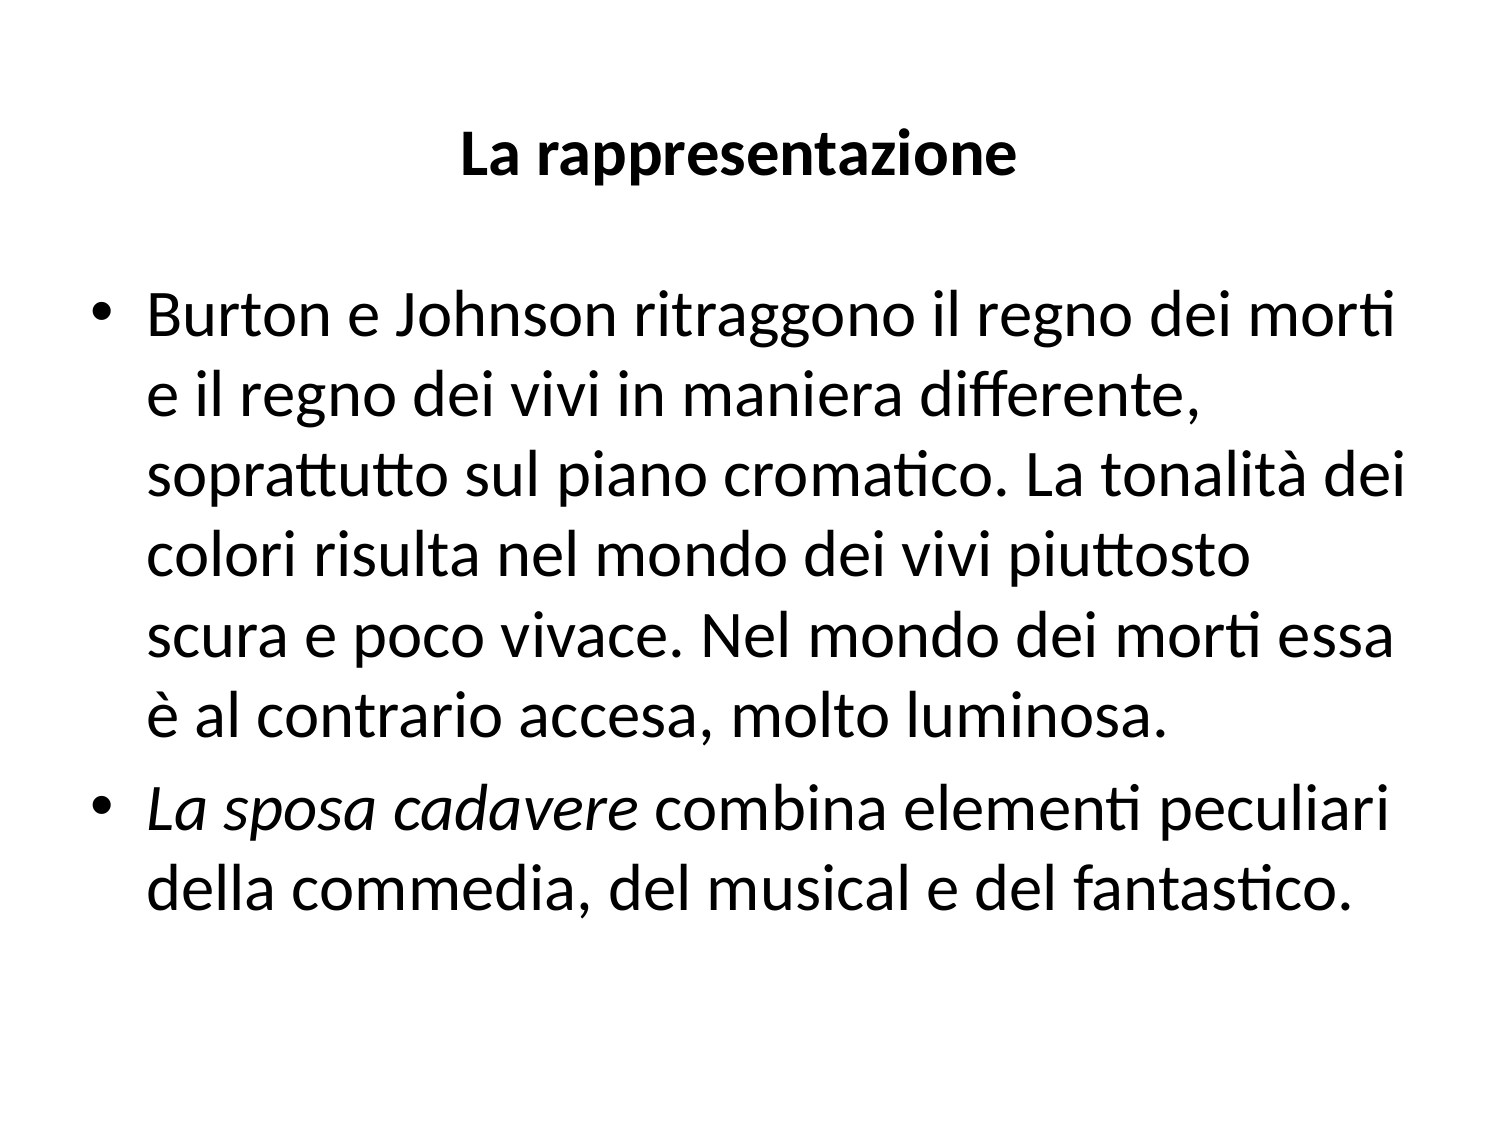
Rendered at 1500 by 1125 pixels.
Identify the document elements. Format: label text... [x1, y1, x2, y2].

title La rappresentazione [75, 45, 1425, 233]
list Burton e Johnson ritraggono il regno dei morti e il regno dei vivi in maniera differente, soprattutto sul piano cromatico. La tonalità dei colori risulta nel mondo dei vivi piuttosto scura e poco vivace. Nel mondo dei morti essa è al contrario accesa, molto luminosa. La sposa cadavere combina elementi peculiari della commedia, del musical e del fantastico. [75, 262, 1425, 1005]
